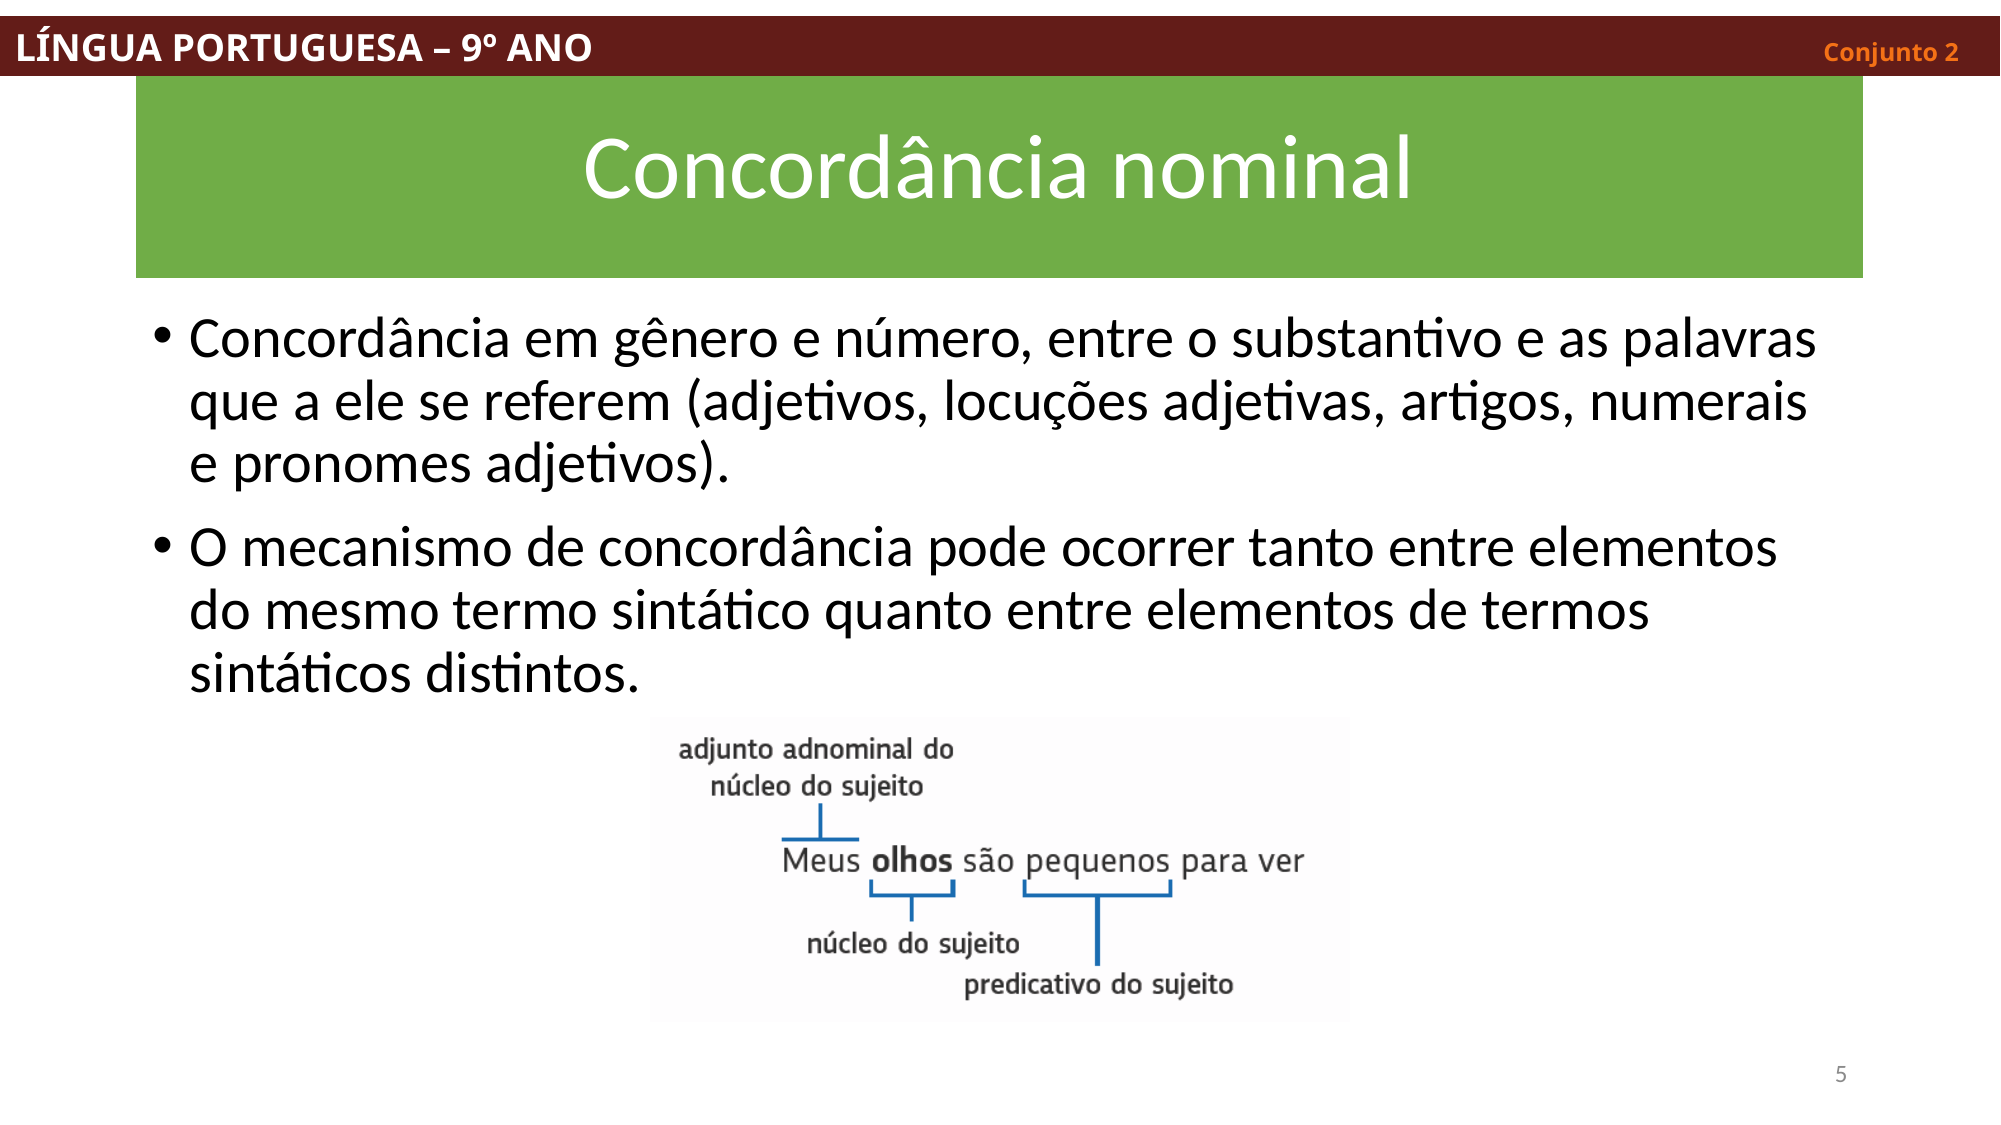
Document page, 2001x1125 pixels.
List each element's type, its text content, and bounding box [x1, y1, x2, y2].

text_box LÍNGUA PORTUGUESA – 9º ANO Conjunto 2 [0, 16, 2000, 76]
picture [650, 717, 1350, 1022]
title Concordância nominal [136, 76, 1863, 278]
list Concordância em gênero e número, entre o substantivo e as palavras que a ele se referem (adjetivos, locuções adjetivas, artigos, numerais e pronomes adjetivos). O mecanismo de concordância pode ocorrer tanto entre elementos do mesmo termo sintático quanto entre elementos de termos sintáticos distintos. [137, 299, 1851, 962]
slide_number 5 [1412, 1042, 1863, 1103]
